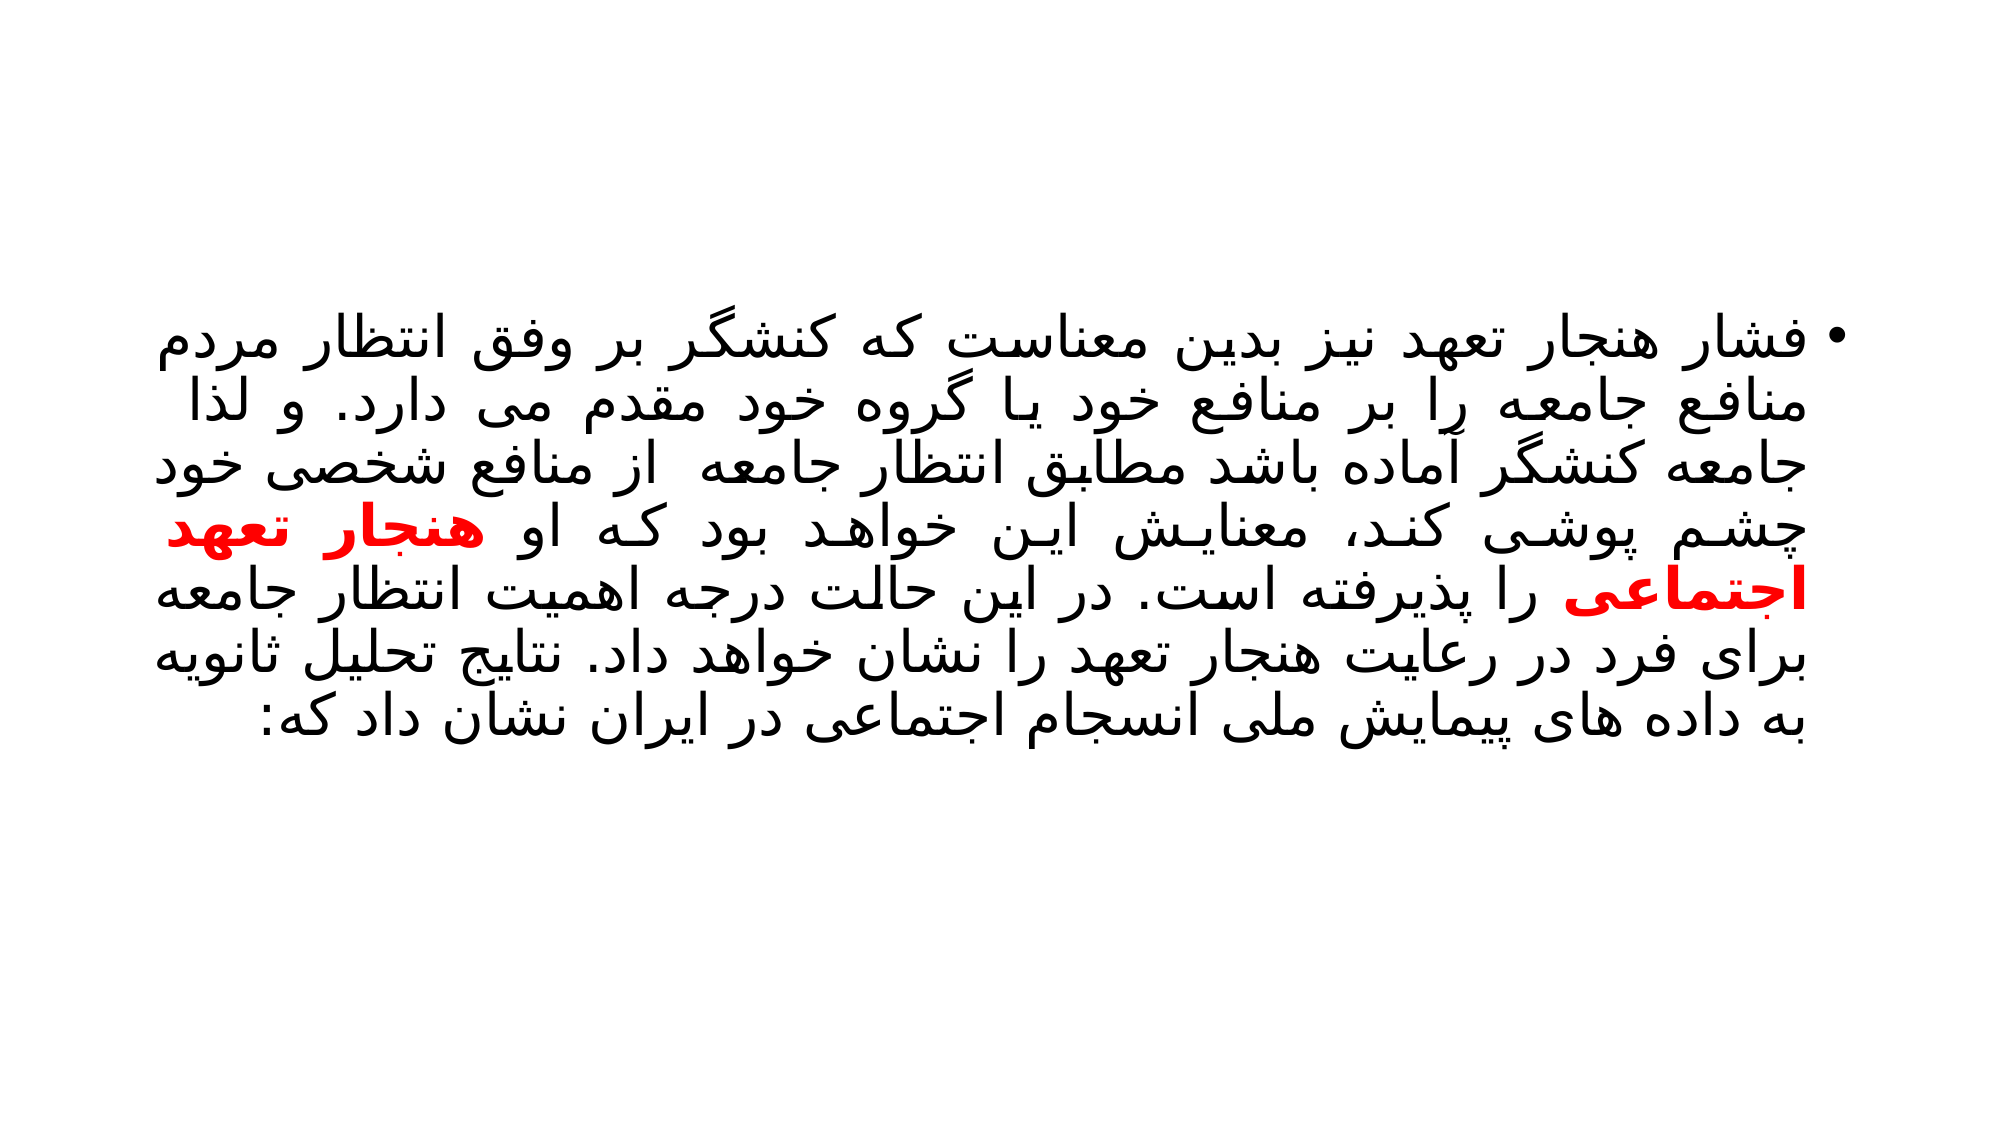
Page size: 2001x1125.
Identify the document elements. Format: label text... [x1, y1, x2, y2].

list فشار هنجار تعهد نیز بدین معناست که کنشگر بر وفق انتظار مردم منافع جامعه را بر منافع خود یا گروه خود مقدم می دارد. و لذا جامعه کنشگر آماده باشد مطابق انتظار جامعه از منافع شخصی خود چشم پوشی کند، معنایش این خواهد بود که او هنجار تعهد اجتماعی را پذیرفته است. در این حالت درجه اهمیت انتظار جامعه برای فرد در رعایت هنجار تعهد را نشان خواهد داد. نتایج تحلیل ثانویه به داده های پیمایش ملی انسجام اجتماعی در ایران نشان داد که: [137, 299, 1863, 1014]
